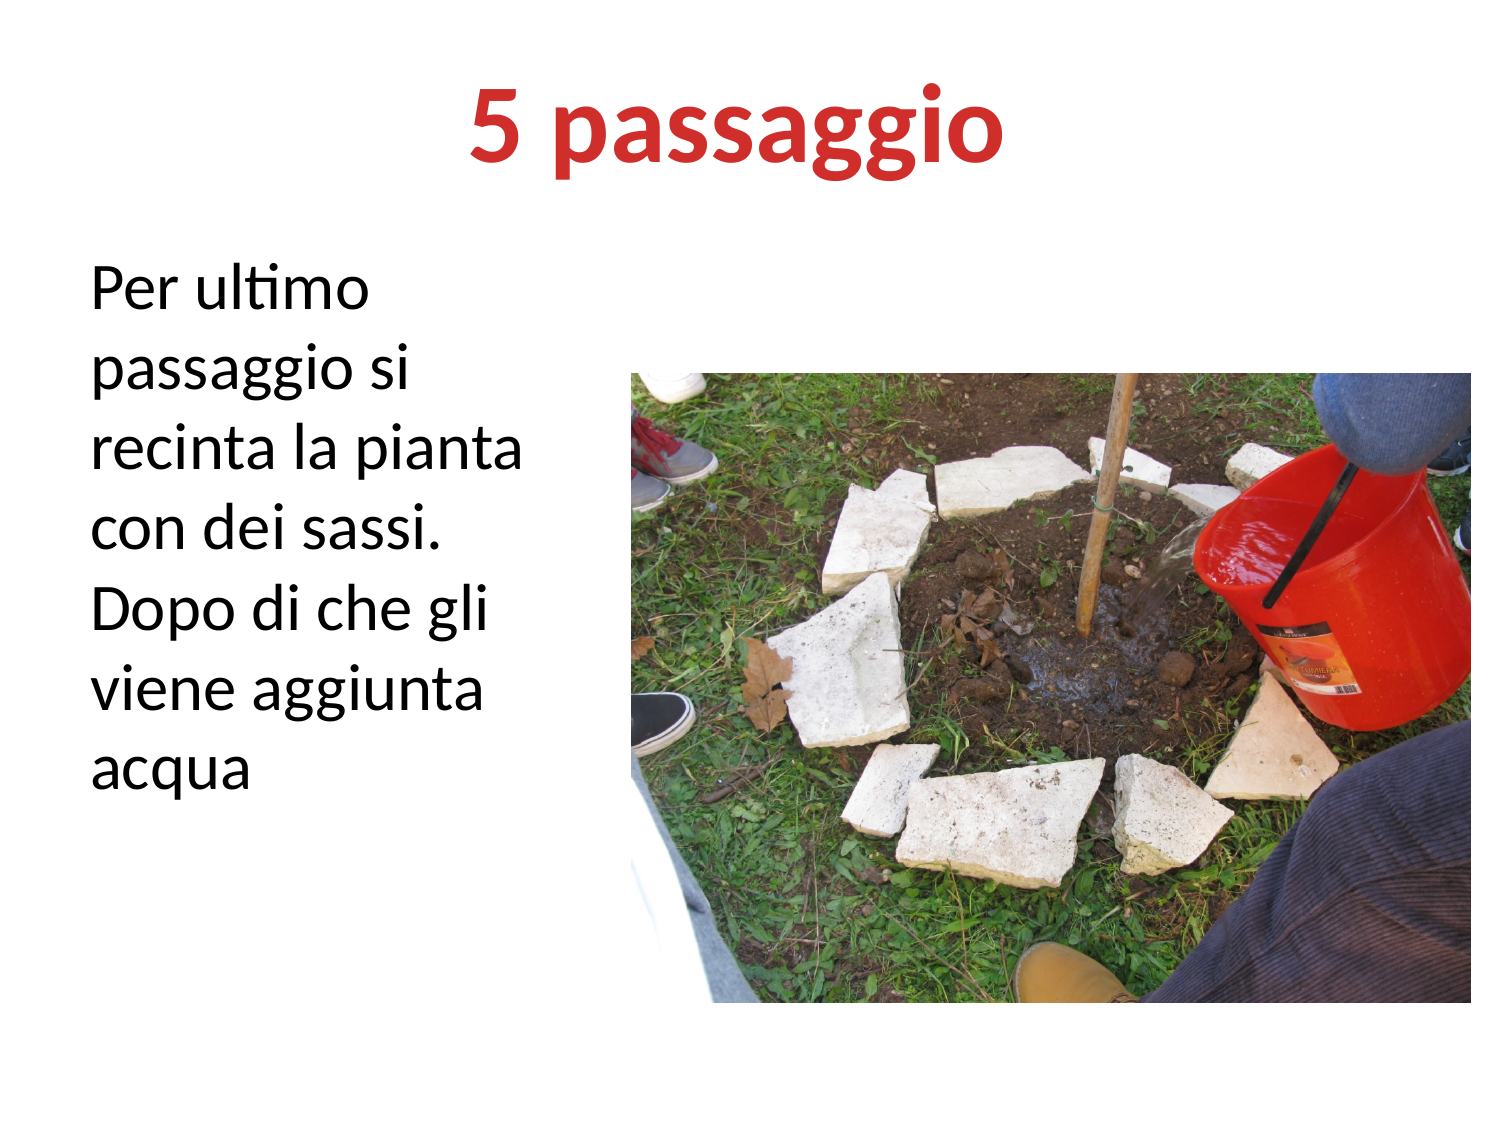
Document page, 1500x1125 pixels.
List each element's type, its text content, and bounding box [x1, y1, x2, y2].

list Per ultimo passaggio si recinta la pianta con dei sassi. Dopo di che gli viene aggiunta acqua [75, 235, 569, 1005]
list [631, 373, 1471, 1003]
text_box 5 passaggio [449, 42, 1051, 193]
